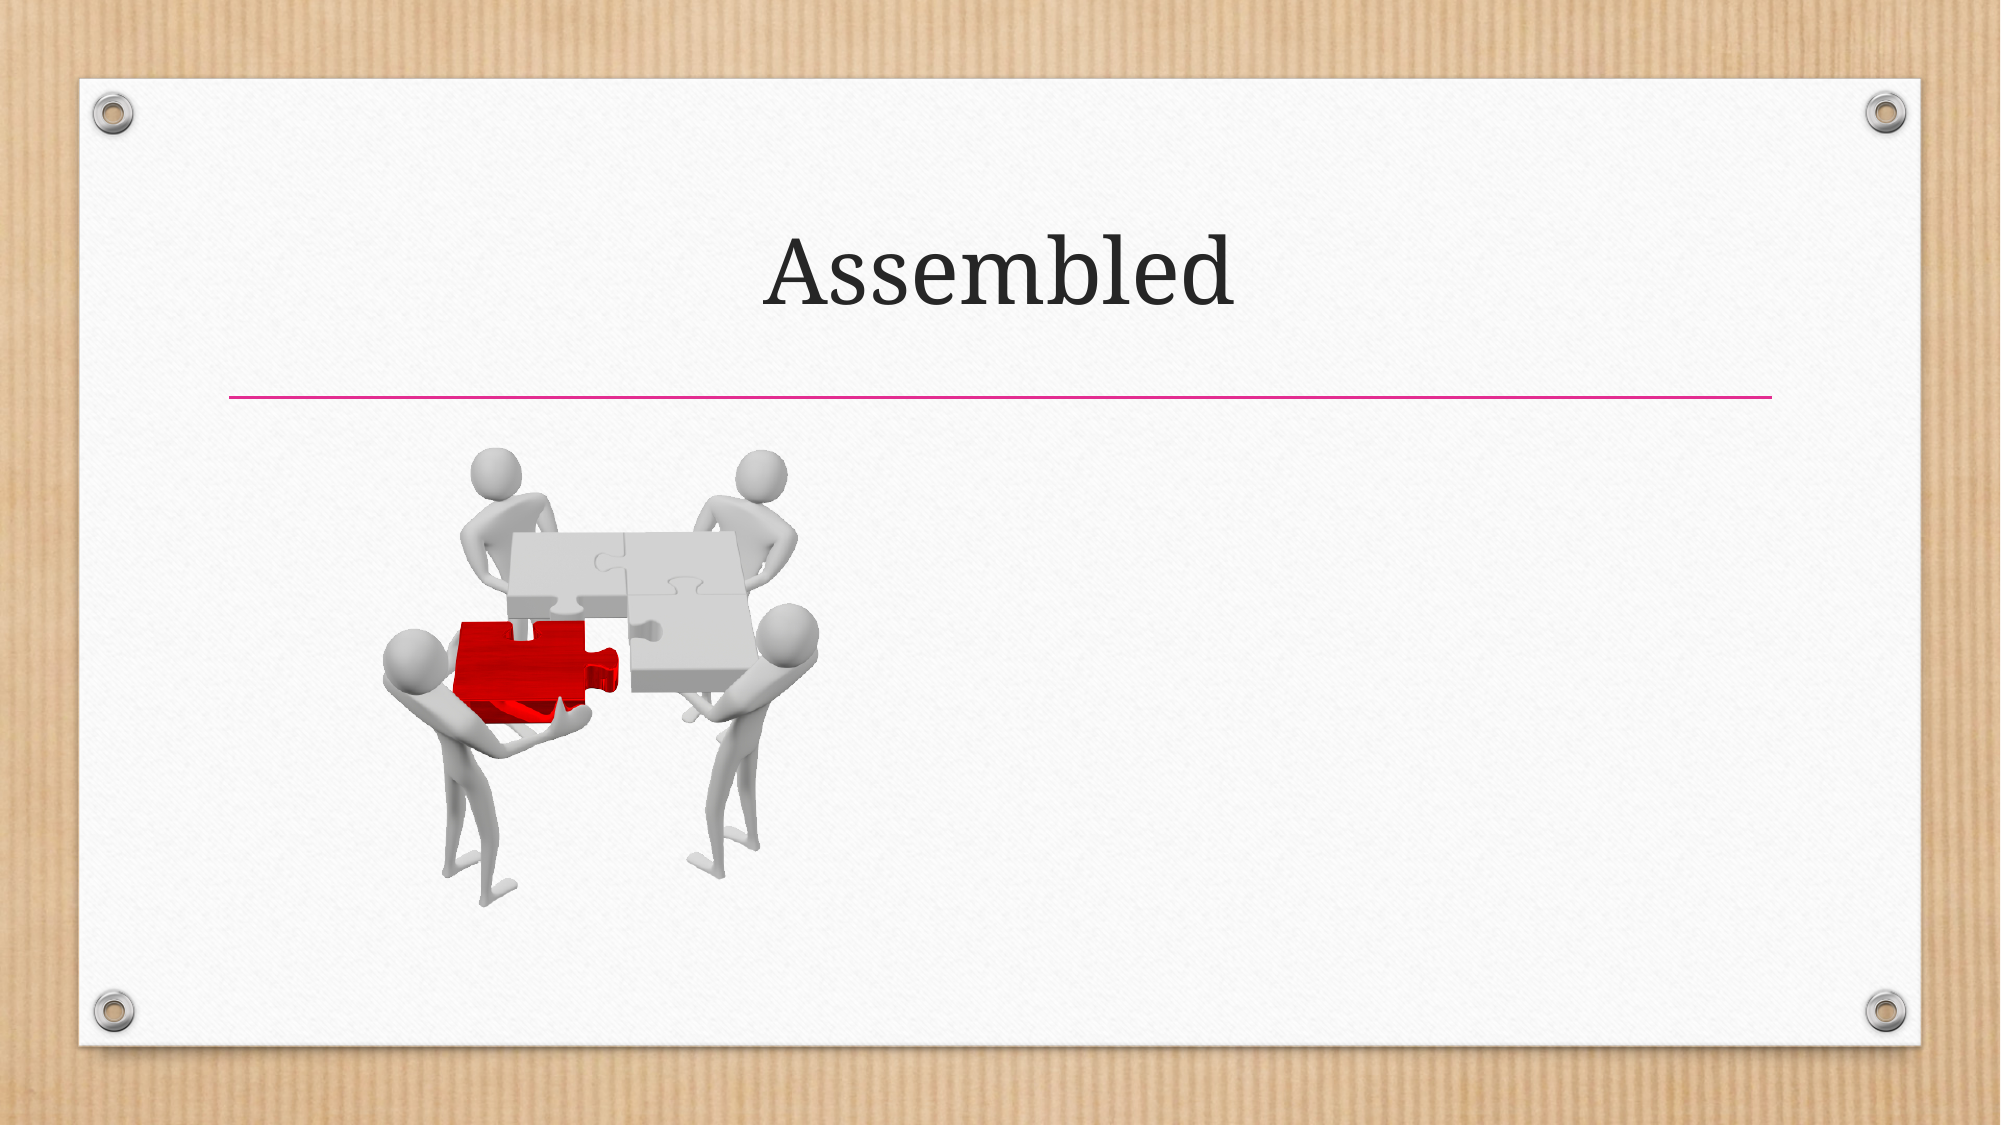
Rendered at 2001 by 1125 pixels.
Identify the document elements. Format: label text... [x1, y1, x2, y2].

title Assembled [212, 161, 1788, 375]
picture [0, 0, 2001, 1125]
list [328, 419, 872, 964]
